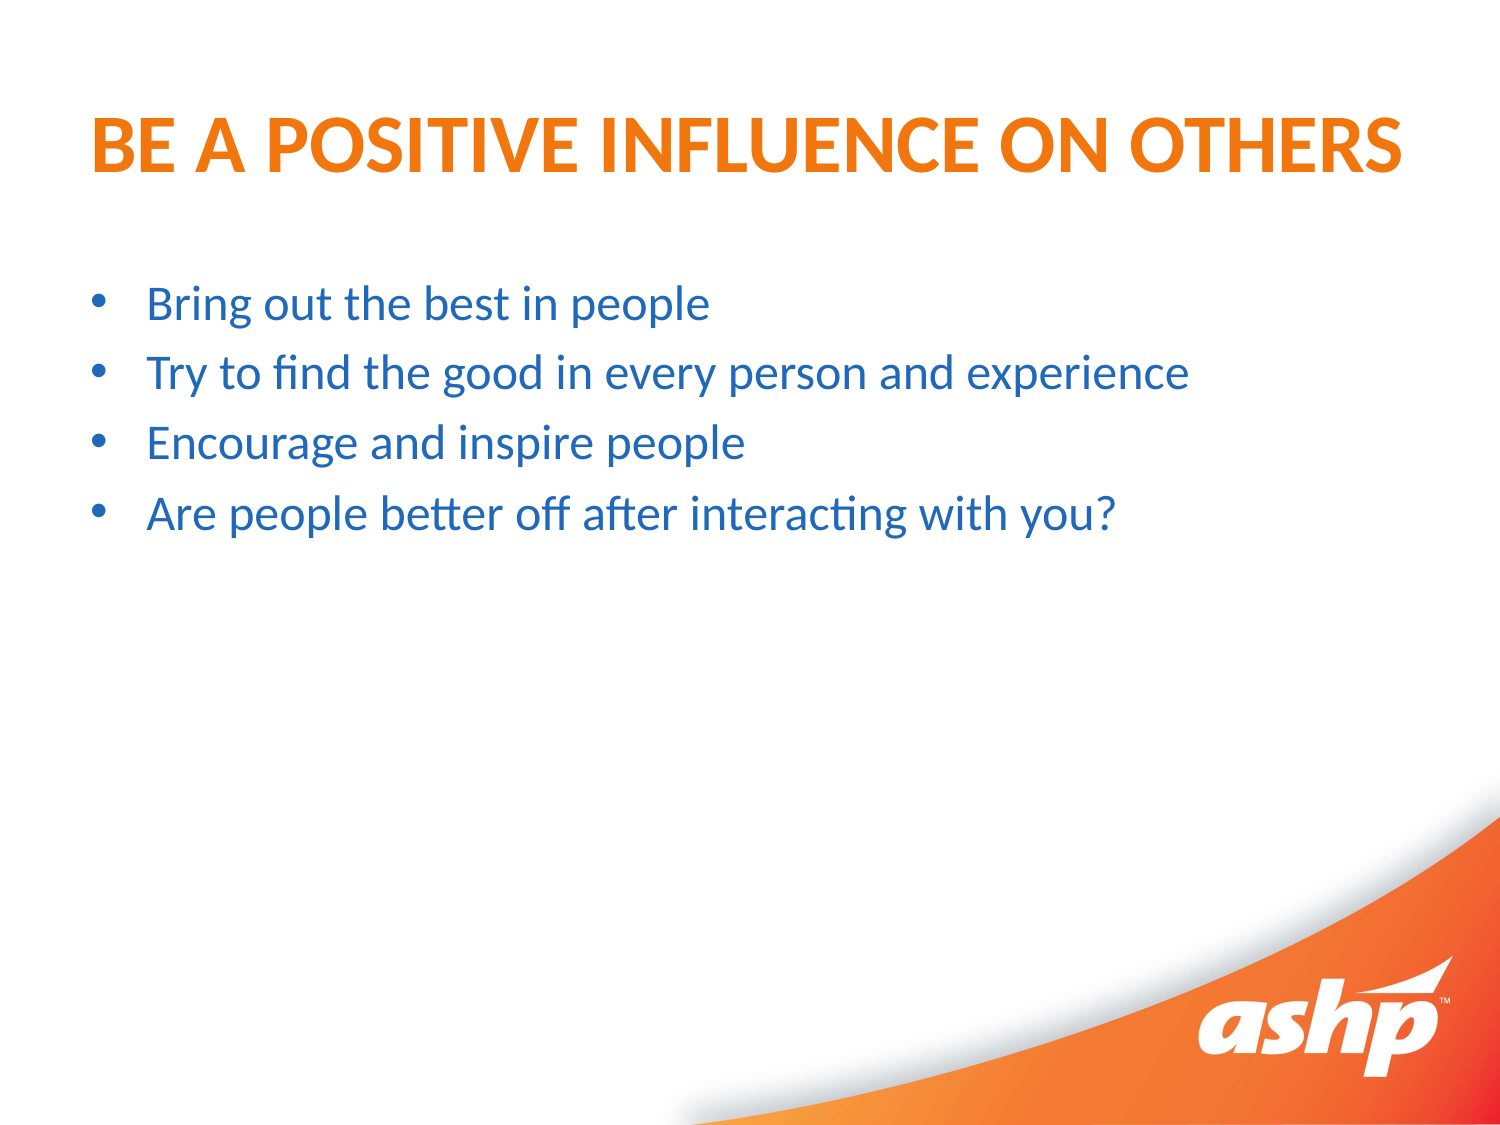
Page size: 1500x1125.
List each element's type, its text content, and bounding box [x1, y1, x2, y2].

list Bring out the best in people Try to find the good in every person and experience Encourage and inspire people Are people better off after interacting with you? [75, 262, 1425, 1005]
picture [0, 0, 1500, 1125]
title BE A POSITIVE INFLUENCE ON OTHERS [75, 45, 1425, 233]
